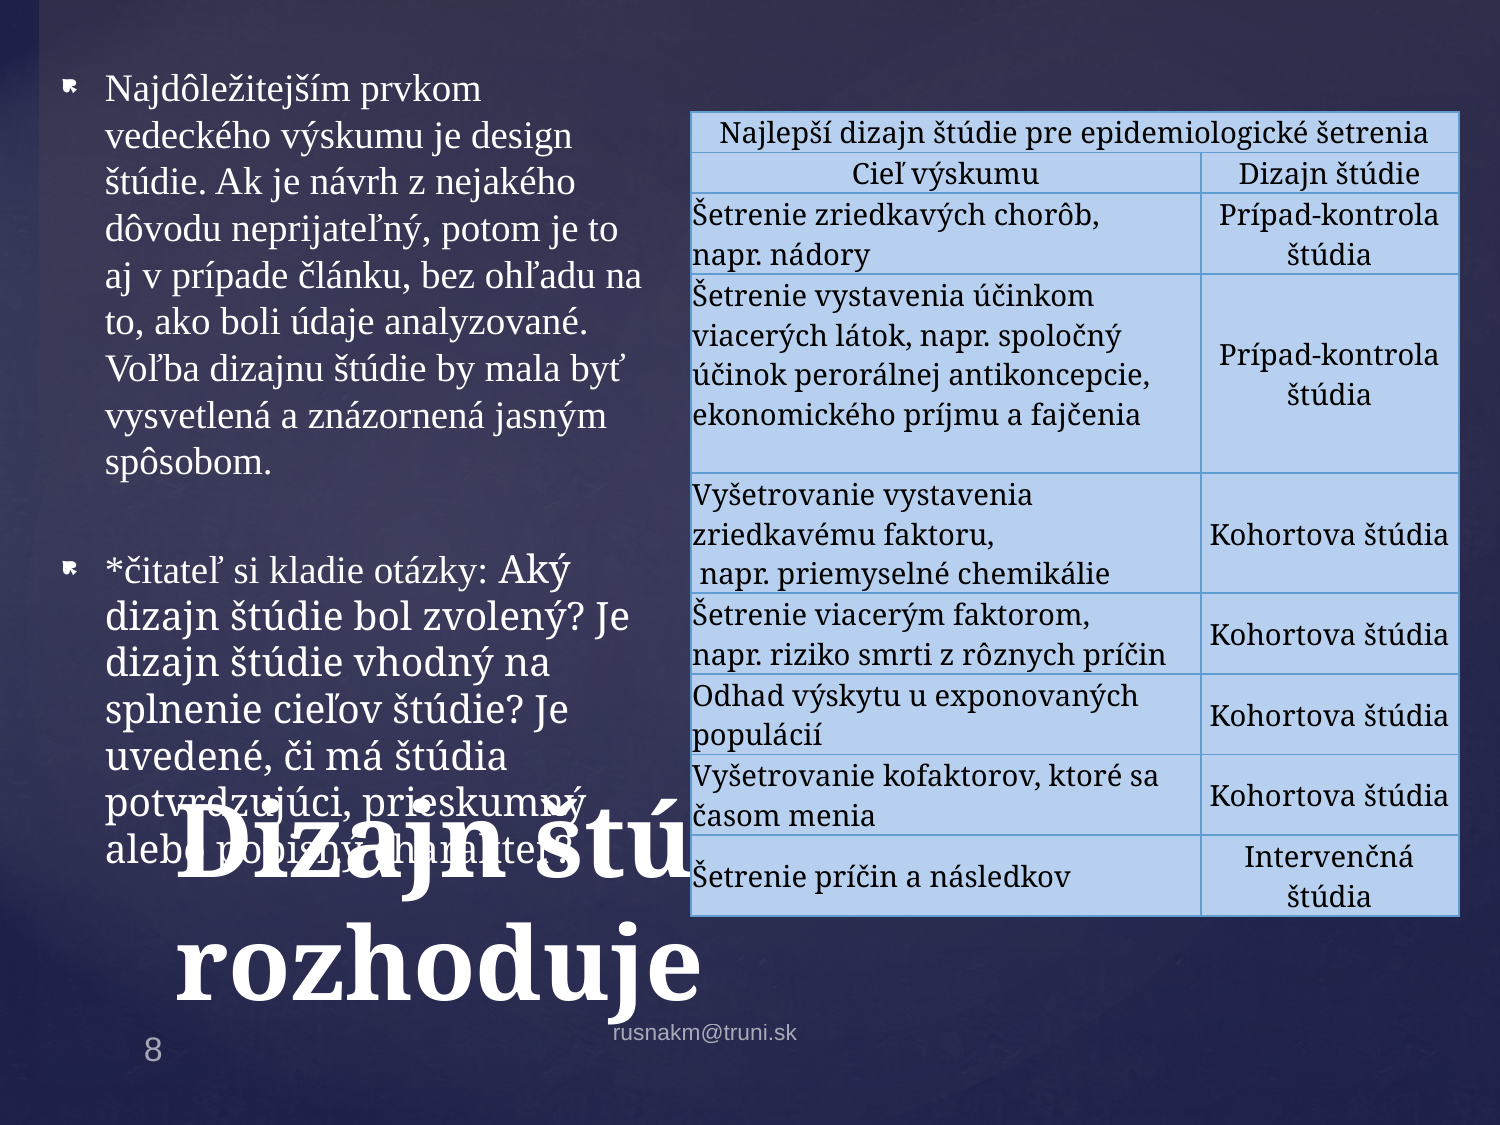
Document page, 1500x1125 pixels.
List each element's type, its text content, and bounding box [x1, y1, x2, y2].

slide_number 8 [127, 1018, 250, 1070]
table_cell Vyšetrovanie kofaktorov, ktoré sa časom menia [692, 755, 1200, 834]
table_cell Prípad-kontrola štúdia [1202, 275, 1458, 472]
table_cell Kohortova štúdia [1202, 675, 1458, 754]
table_cell Kohortova štúdia [1202, 594, 1458, 673]
table_cell Vyšetrovanie vystavenia zriedkavému faktoru, napr. priemyselné chemikálie [692, 474, 1200, 592]
table_cell Šetrenie zriedkavých chorôb, napr. nádory [692, 194, 1200, 273]
table_cell Šetrenie vystavenia účinkom viacerých látok, napr. spoločný účinok perorálnej antikoncepcie, ekonomického príjmu a fajčenia [692, 275, 1200, 472]
table_cell Kohortova štúdia [1202, 755, 1458, 834]
table_cell Šetrenie viacerým faktorom, napr. riziko smrti z rôznych príčin [692, 594, 1200, 673]
table_cell Šetrenie príčin a následkov [692, 836, 1200, 915]
table_cell Prípad-kontrola štúdia [1202, 194, 1458, 273]
table_cell Intervenčná štúdia [1202, 836, 1458, 915]
table_cell Cieľ výskumu [692, 153, 1200, 192]
list Najdôležitejším prvkom vedeckého výskumu je design štúdie. Ak je návrh z nejakého dôvodu neprijateľný, potom je to aj v prípade článku, bez ohľadu na to, ako boli údaje analyzované. Voľba dizajnu štúdie by mala byť vysvetlená a znázornená jasným spôsobom. *čitateľ si kladie otázky: Aký dizajn štúdie bol zvolený? Je dizajn štúdie vhodný na splnenie cieľov štúdie? Je uvedené, či má štúdia potvrdzujúci, prieskumný alebo popisný charakter? [41, 0, 668, 1125]
table_cell Kohortova štúdia [1202, 474, 1458, 592]
title Dizajn štúdie rozhoduje [159, 878, 1397, 1029]
table_header Najlepší dizajn štúdie pre epidemiologické šetrenia [692, 113, 1458, 152]
footer rusnakm@truni.sk [596, 1009, 932, 1070]
table_cell Odhad výskytu u exponovaných populácií [692, 675, 1200, 754]
table_cell Dizajn štúdie [1202, 153, 1458, 192]
